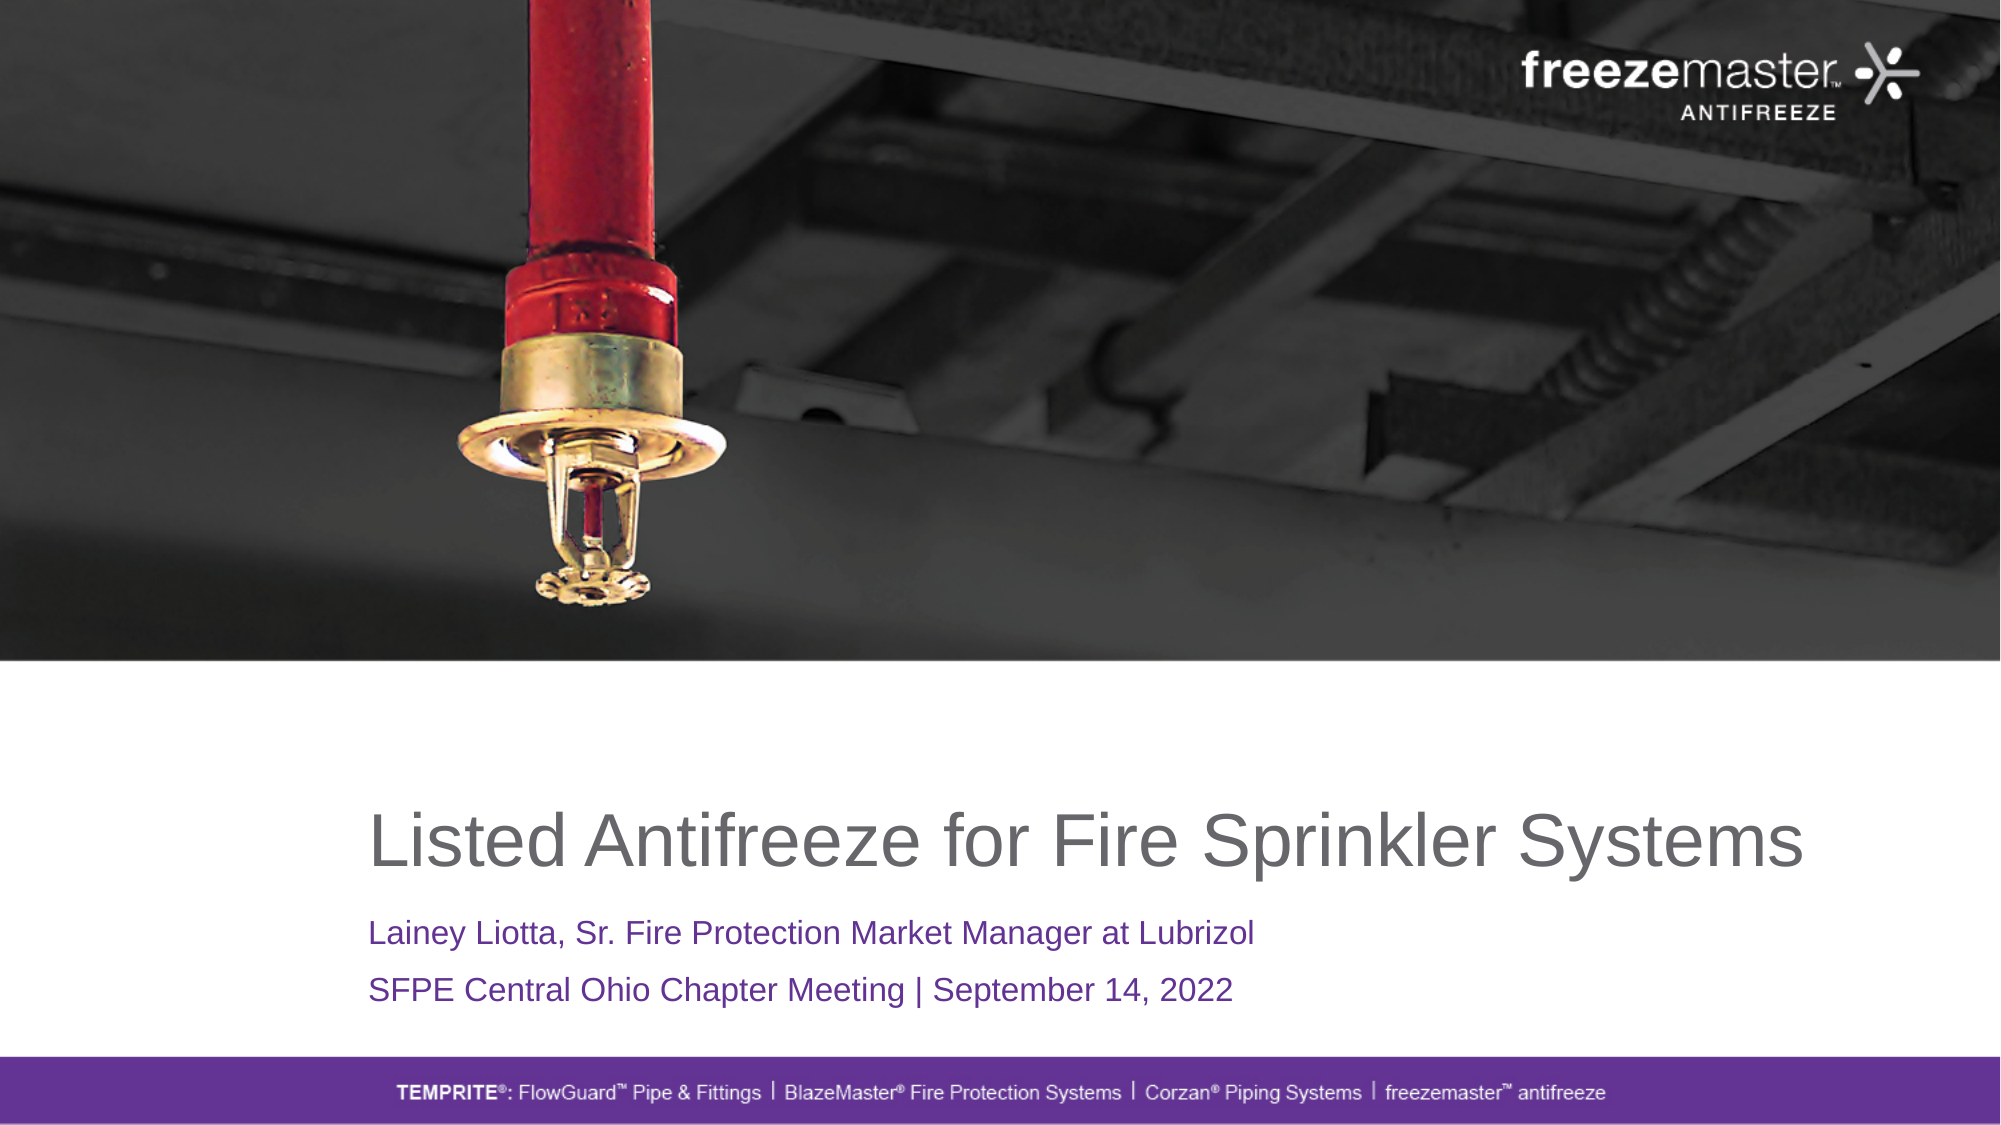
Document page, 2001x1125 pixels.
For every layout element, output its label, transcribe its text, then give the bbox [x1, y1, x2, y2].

picture [0, 0, 2001, 1125]
subtitle Lainey Liotta, Sr. Fire Protection Market Manager at Lubrizol SFPE Central Ohio Chapter Meeting | September 14, 2022 [368, 916, 1900, 980]
title Listed Antifreeze for Fire Sprinkler Systems [368, 724, 1900, 883]
